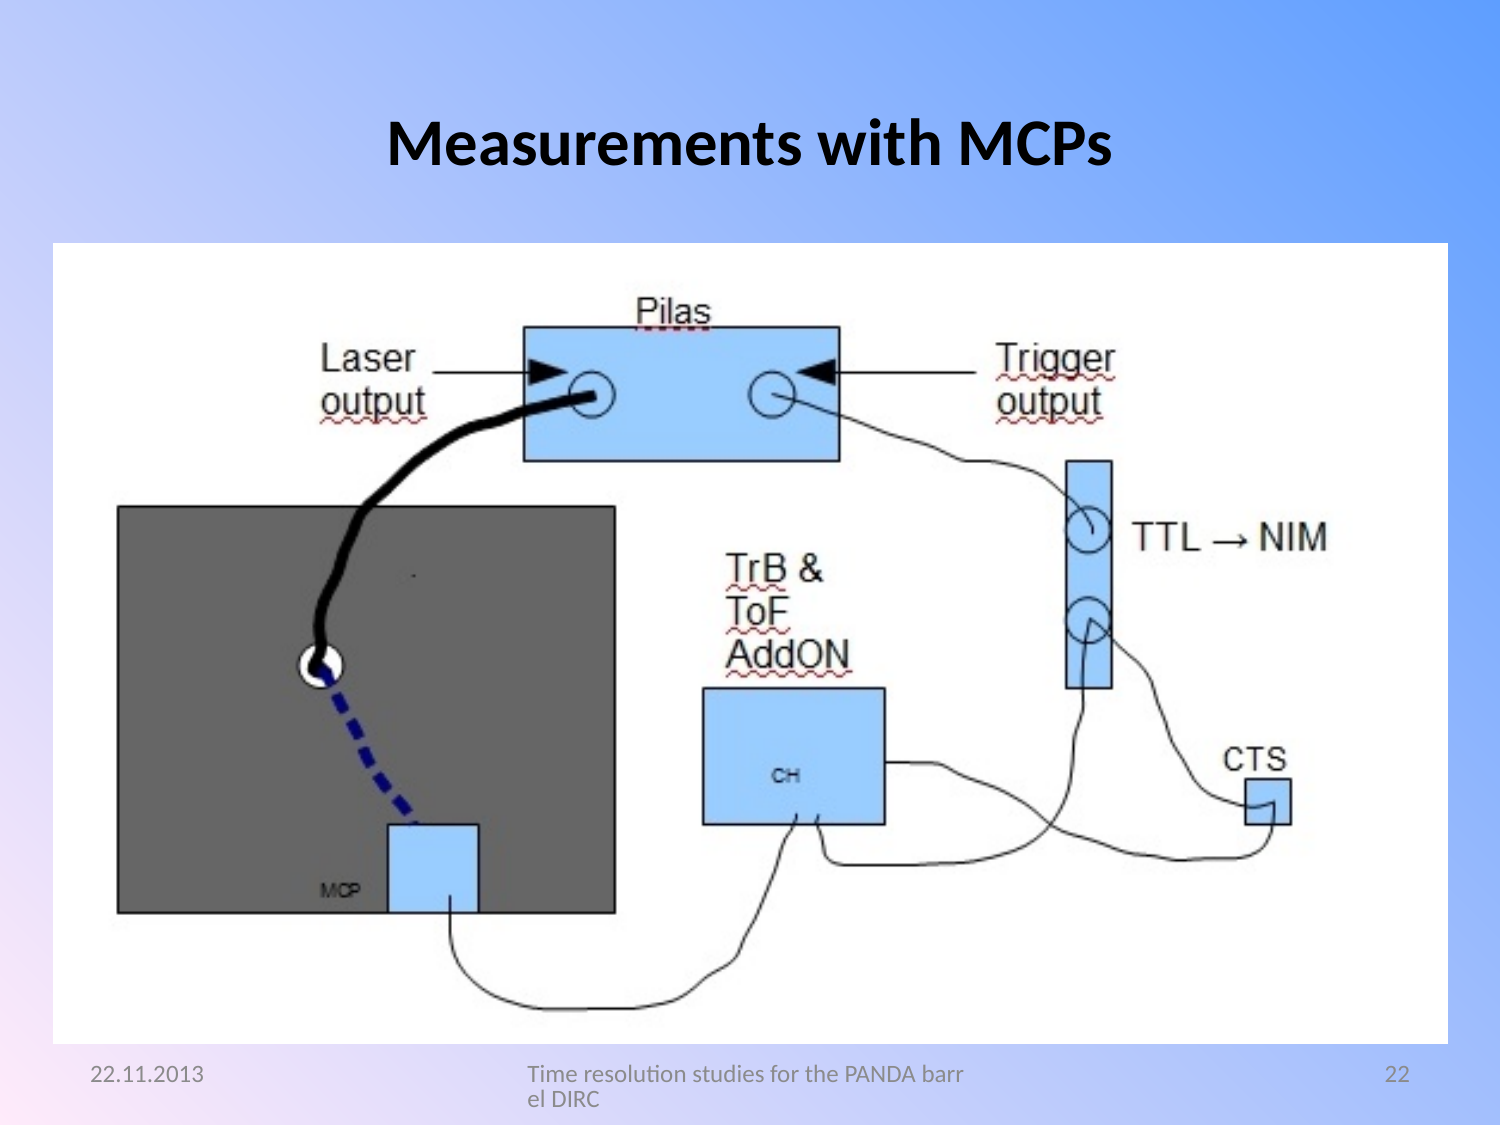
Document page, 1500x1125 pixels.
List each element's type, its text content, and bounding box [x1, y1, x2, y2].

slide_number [75, 1053, 425, 1103]
footer Time resolution studies for the PANDA barrel DIRC [512, 1053, 988, 1103]
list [52, 243, 1448, 1044]
slide_number 22 [1074, 1053, 1425, 1103]
title Measurements with MCPs [75, 45, 1425, 233]
